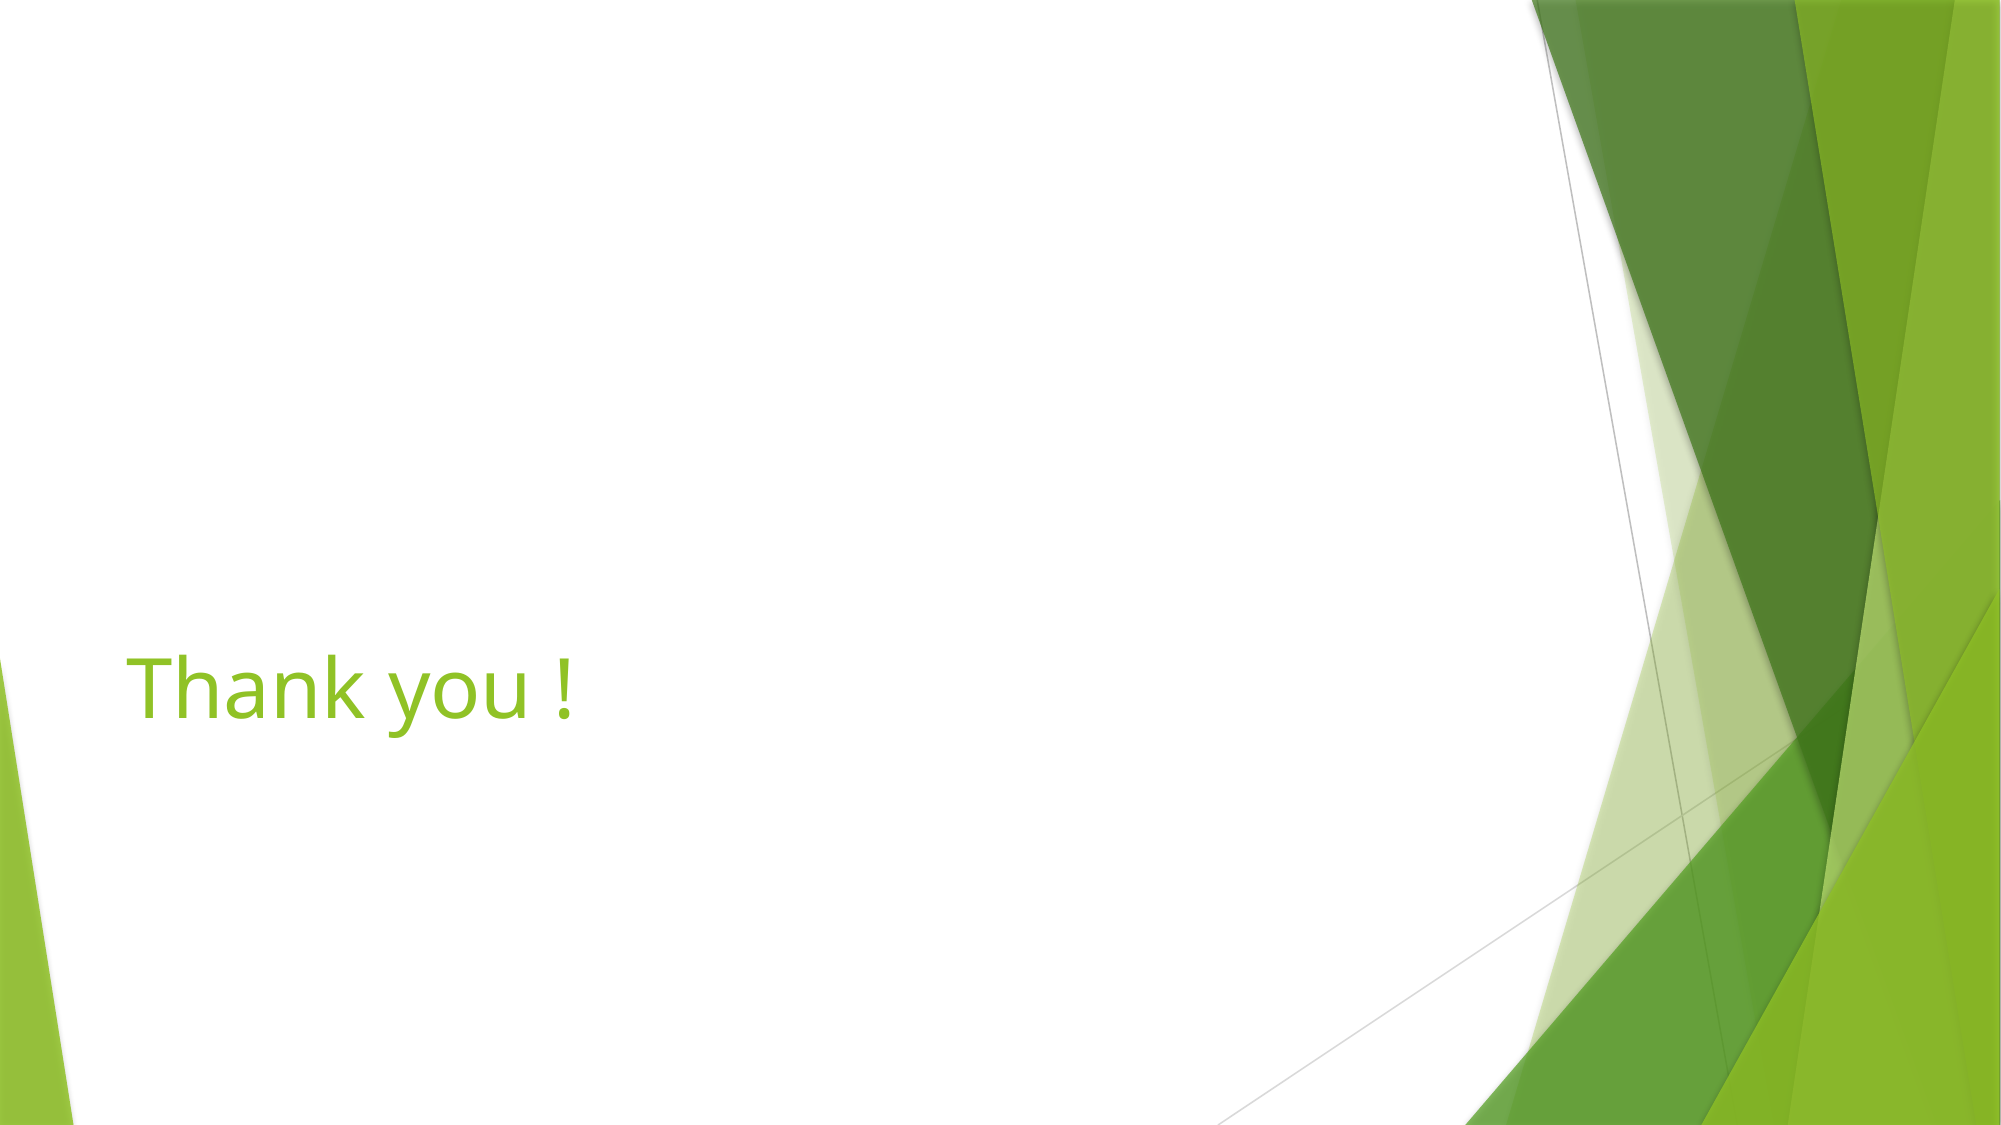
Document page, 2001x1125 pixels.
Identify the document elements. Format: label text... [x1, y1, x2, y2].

title Thank you ! [111, 443, 1522, 743]
